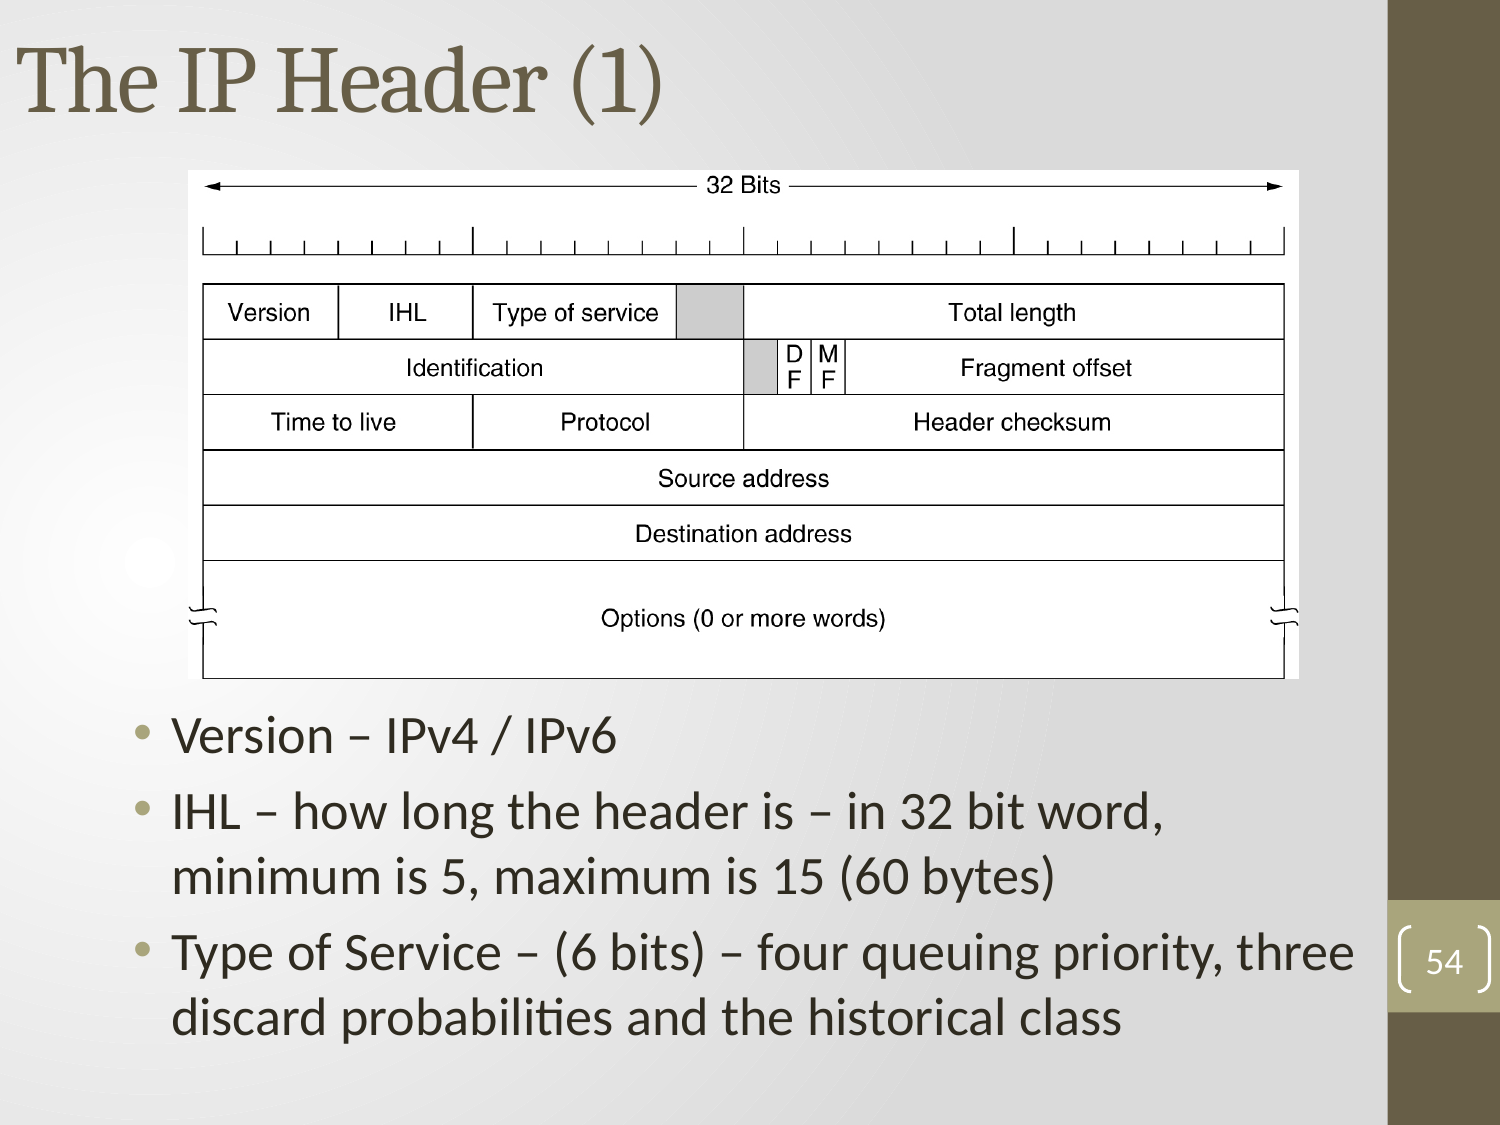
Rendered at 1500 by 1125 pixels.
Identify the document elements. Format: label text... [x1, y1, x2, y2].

slide_number 54 [1397, 925, 1492, 994]
title The IP Header (1) [0, 0, 1500, 148]
picture [187, 169, 1299, 679]
list Version – IPv4 / IPv6 IHL – how long the header is – in 32 bit word, minimum is 5, maximum is 15 (60 bytes) Type of Service – (6 bits) – four queuing priority, three discard probabilities and the historical class [99, 691, 1388, 1084]
